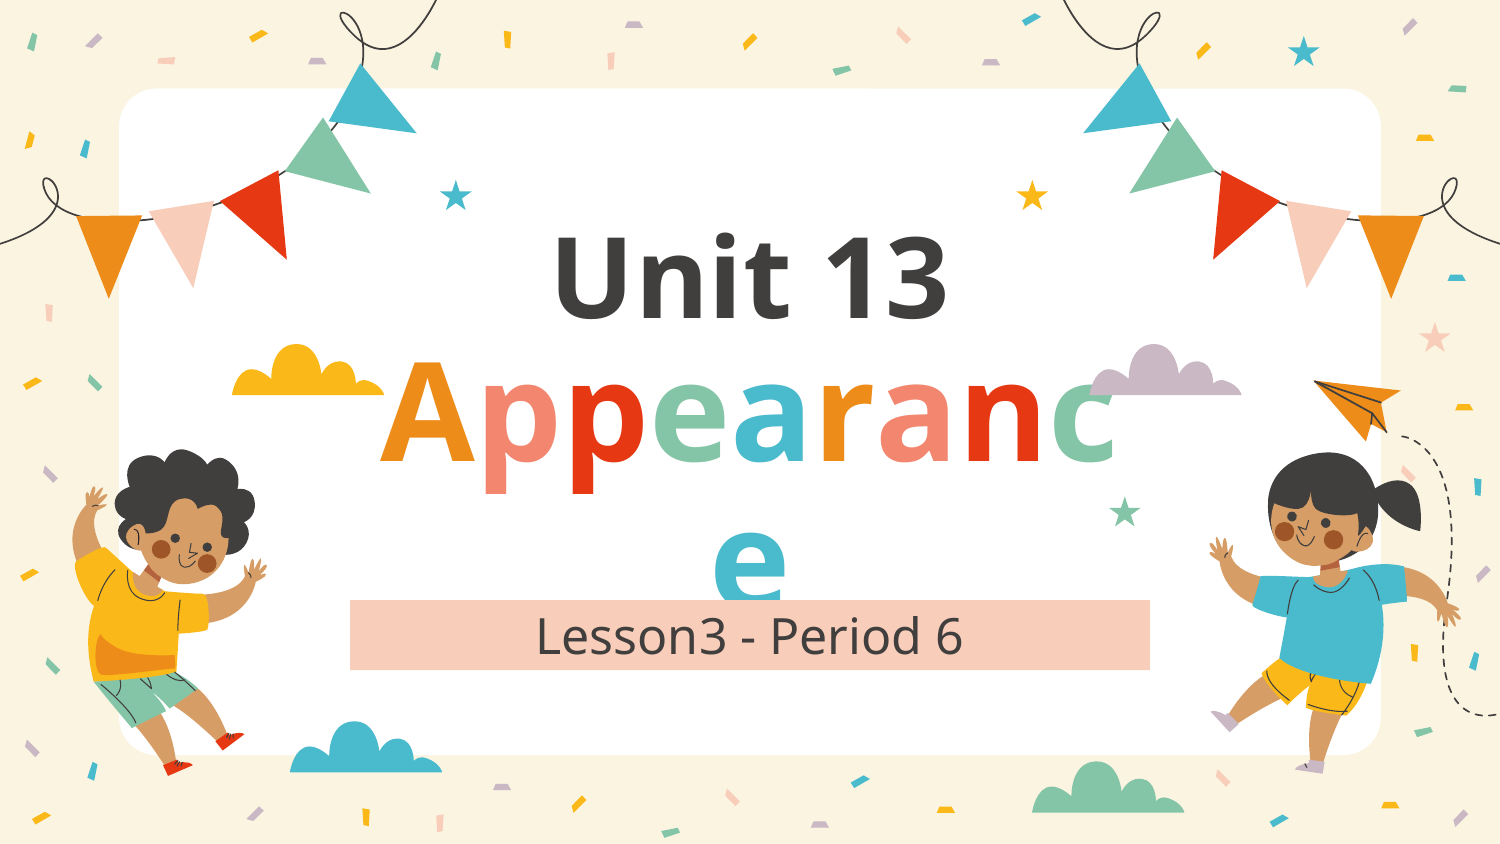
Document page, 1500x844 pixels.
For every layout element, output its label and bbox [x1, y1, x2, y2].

text_box [231, 343, 1242, 813]
text_box [0, 0, 1500, 383]
